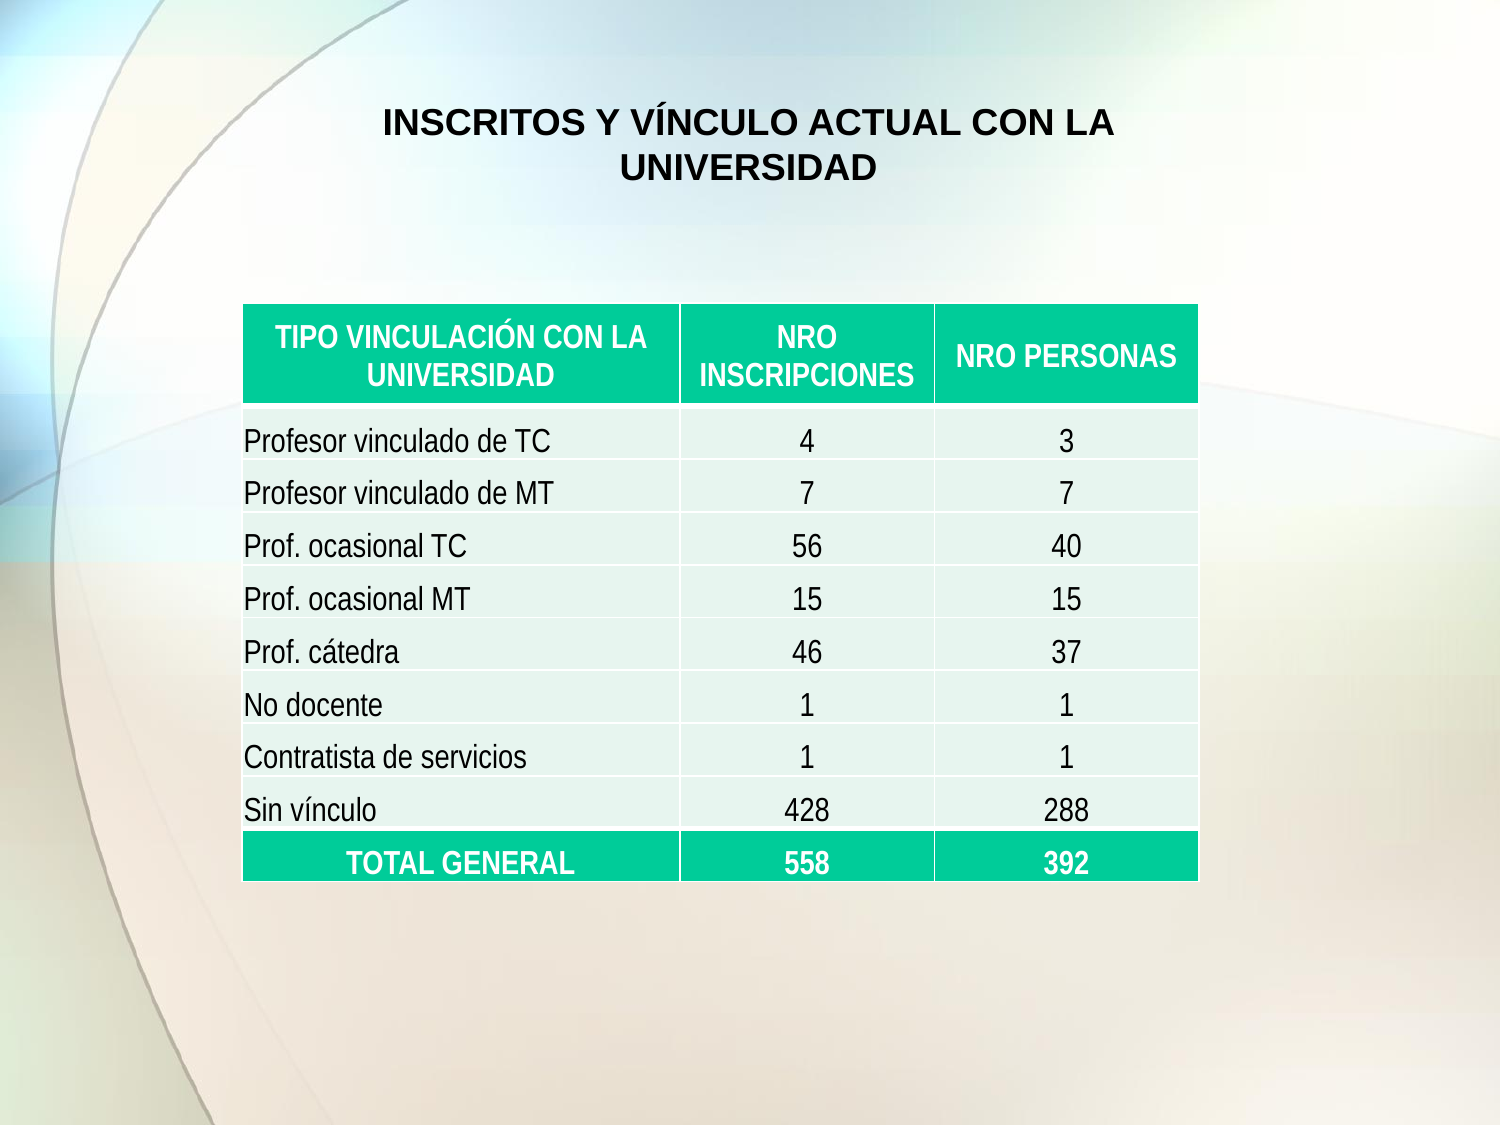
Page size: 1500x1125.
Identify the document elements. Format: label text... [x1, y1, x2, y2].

table_cell Profesor vinculado de TC [243, 409, 679, 458]
table_header NRO INSCRIPCIONES [681, 304, 934, 403]
table_cell 1 [935, 671, 1198, 722]
table_cell 1 [935, 724, 1198, 775]
table_header NRO PERSONAS [935, 304, 1198, 403]
table_cell 15 [681, 566, 934, 617]
table_cell 428 [681, 777, 934, 826]
table_cell TOTAL GENERAL [243, 831, 679, 881]
table_cell Prof. ocasional MT [243, 566, 679, 617]
table_cell 392 [935, 831, 1198, 881]
table_header TIPO VINCULACIÓN CON LA UNIVERSIDAD [243, 304, 679, 403]
table_cell 288 [935, 777, 1198, 826]
table_cell 3 [935, 409, 1198, 458]
table_cell 7 [935, 460, 1198, 511]
picture [0, 0, 1500, 1125]
table_cell Sin vínculo [243, 777, 679, 826]
table_cell 558 [681, 831, 934, 881]
table_cell 37 [935, 618, 1198, 669]
table_cell 40 [935, 513, 1198, 564]
table_cell No docente [243, 671, 679, 722]
table_cell Prof. cátedra [243, 618, 679, 669]
table_cell Prof. ocasional TC [243, 513, 679, 564]
table_cell 1 [681, 724, 934, 775]
table_cell 56 [681, 513, 934, 564]
text_box INSCRITOS Y VÍNCULO ACTUAL CON LA UNIVERSIDAD [277, 90, 1220, 196]
table_cell 15 [935, 566, 1198, 617]
table_cell 7 [681, 460, 934, 511]
table_cell Profesor vinculado de MT [243, 460, 679, 511]
table_cell 46 [681, 618, 934, 669]
table_cell 4 [681, 409, 934, 458]
table_cell Contratista de servicios [243, 724, 679, 775]
table_cell 1 [681, 671, 934, 722]
